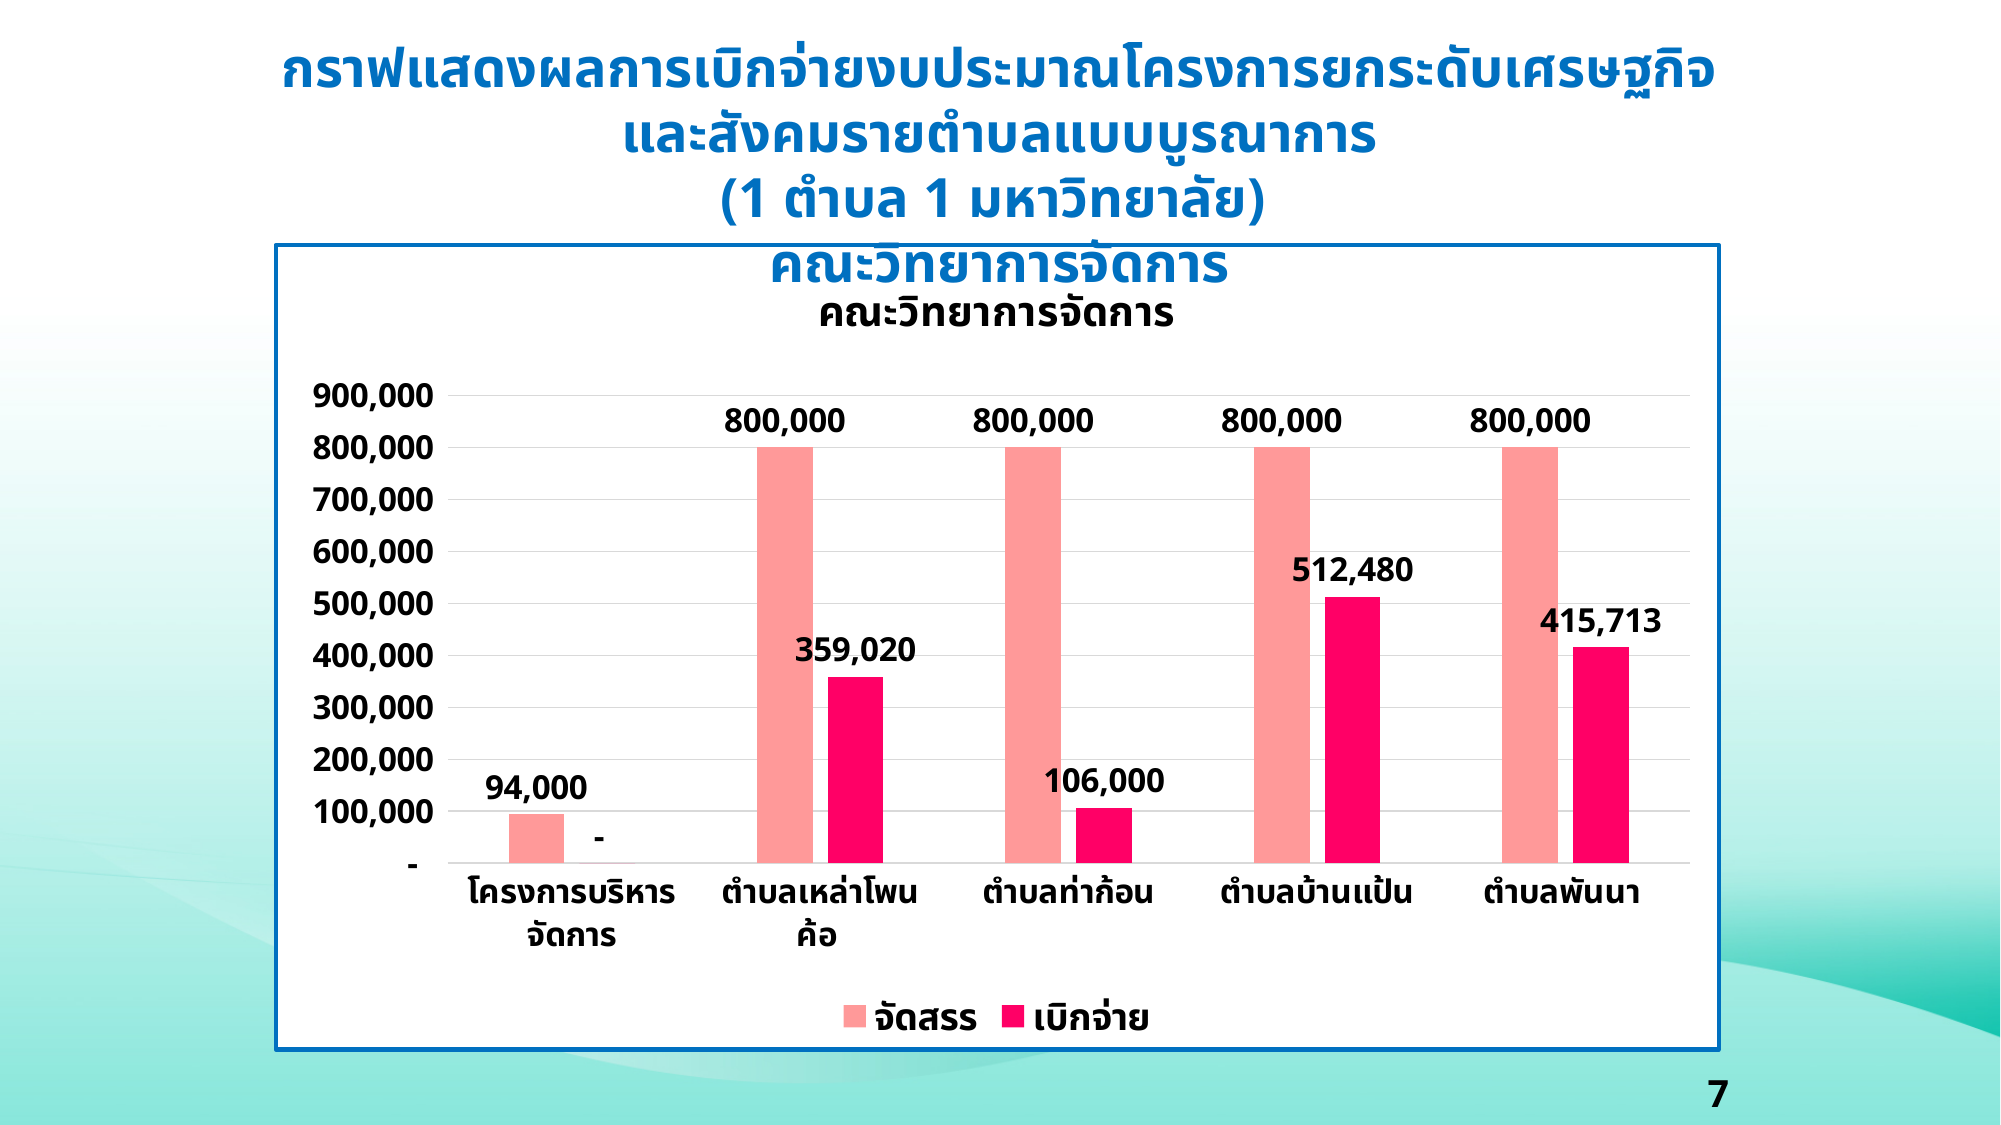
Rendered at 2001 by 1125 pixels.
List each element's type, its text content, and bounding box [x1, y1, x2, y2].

slide_number 7 [1661, 1065, 1745, 1125]
chart [273, 242, 1721, 1052]
text_box กราฟแสดงผลการเบิกจ่ายงบประมาณโครงการยกระดับเศรษฐกิจและสังคมรายตำบลแบบบูรณาการ (1 ตำบล 1 มหาวิทยาลัย) คณะวิทยาการจัดการ [249, 25, 1750, 301]
picture [0, 0, 2001, 1125]
